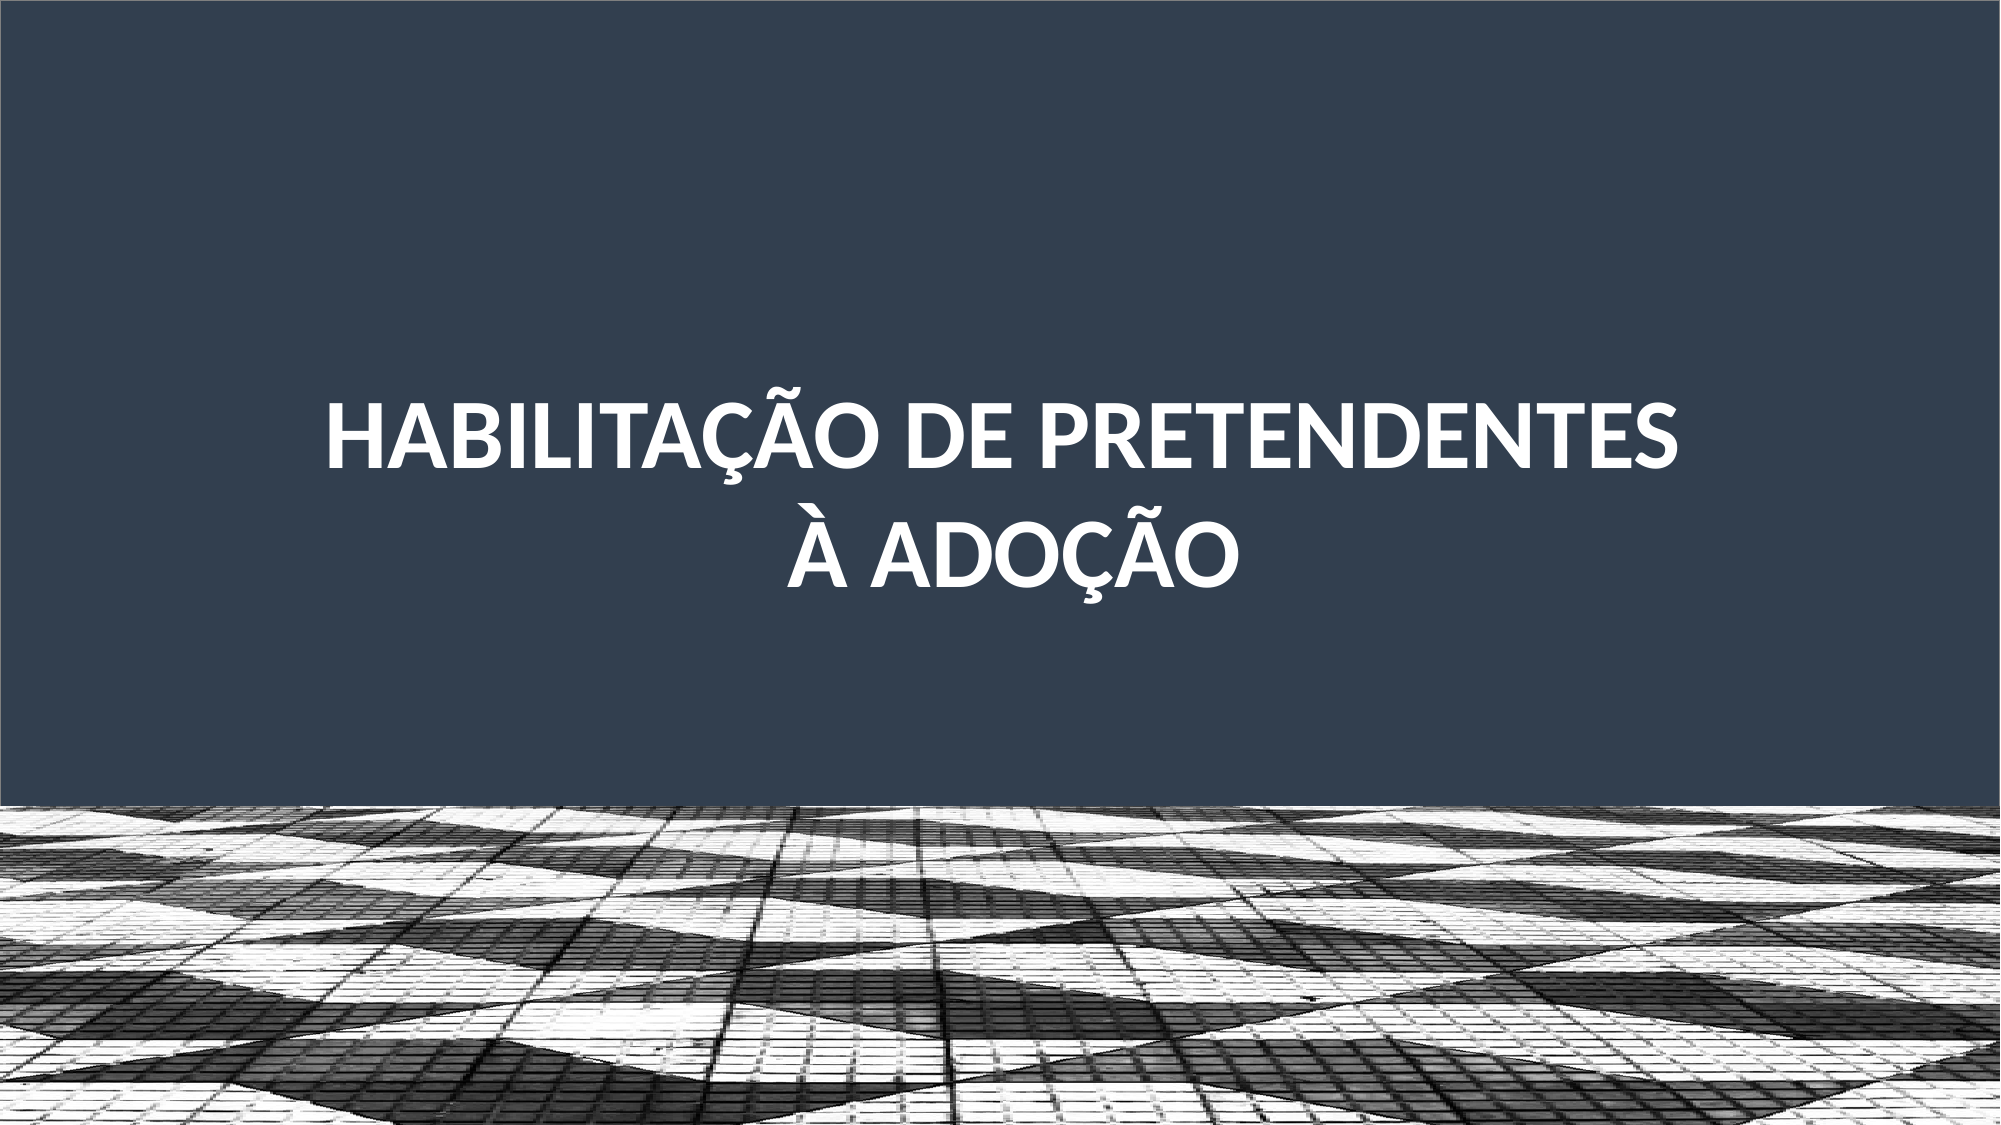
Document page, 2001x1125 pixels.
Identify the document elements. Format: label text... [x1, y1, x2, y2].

picture [0, 806, 2000, 1125]
text_box HABILITAÇÃO DE PRETENDENTES À ADOÇÃO [226, 358, 1804, 626]
text_box [0, 0, 2000, 806]
